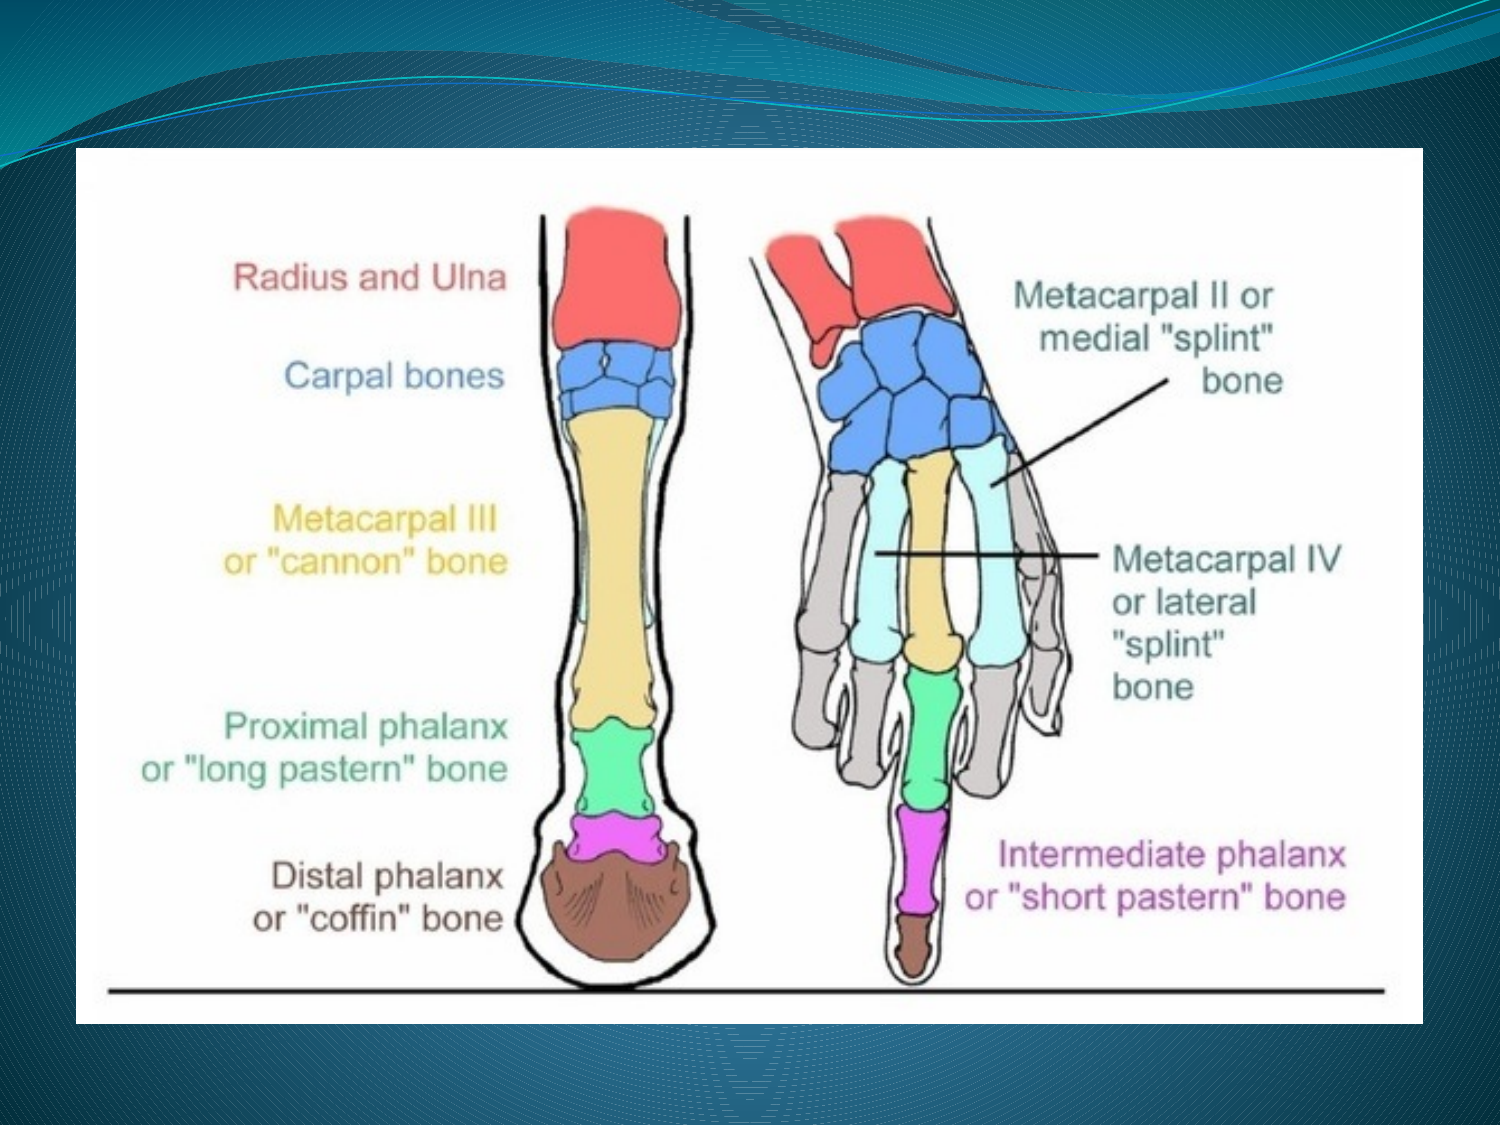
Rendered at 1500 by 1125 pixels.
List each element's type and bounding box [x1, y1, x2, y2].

picture [76, 148, 1423, 1024]
